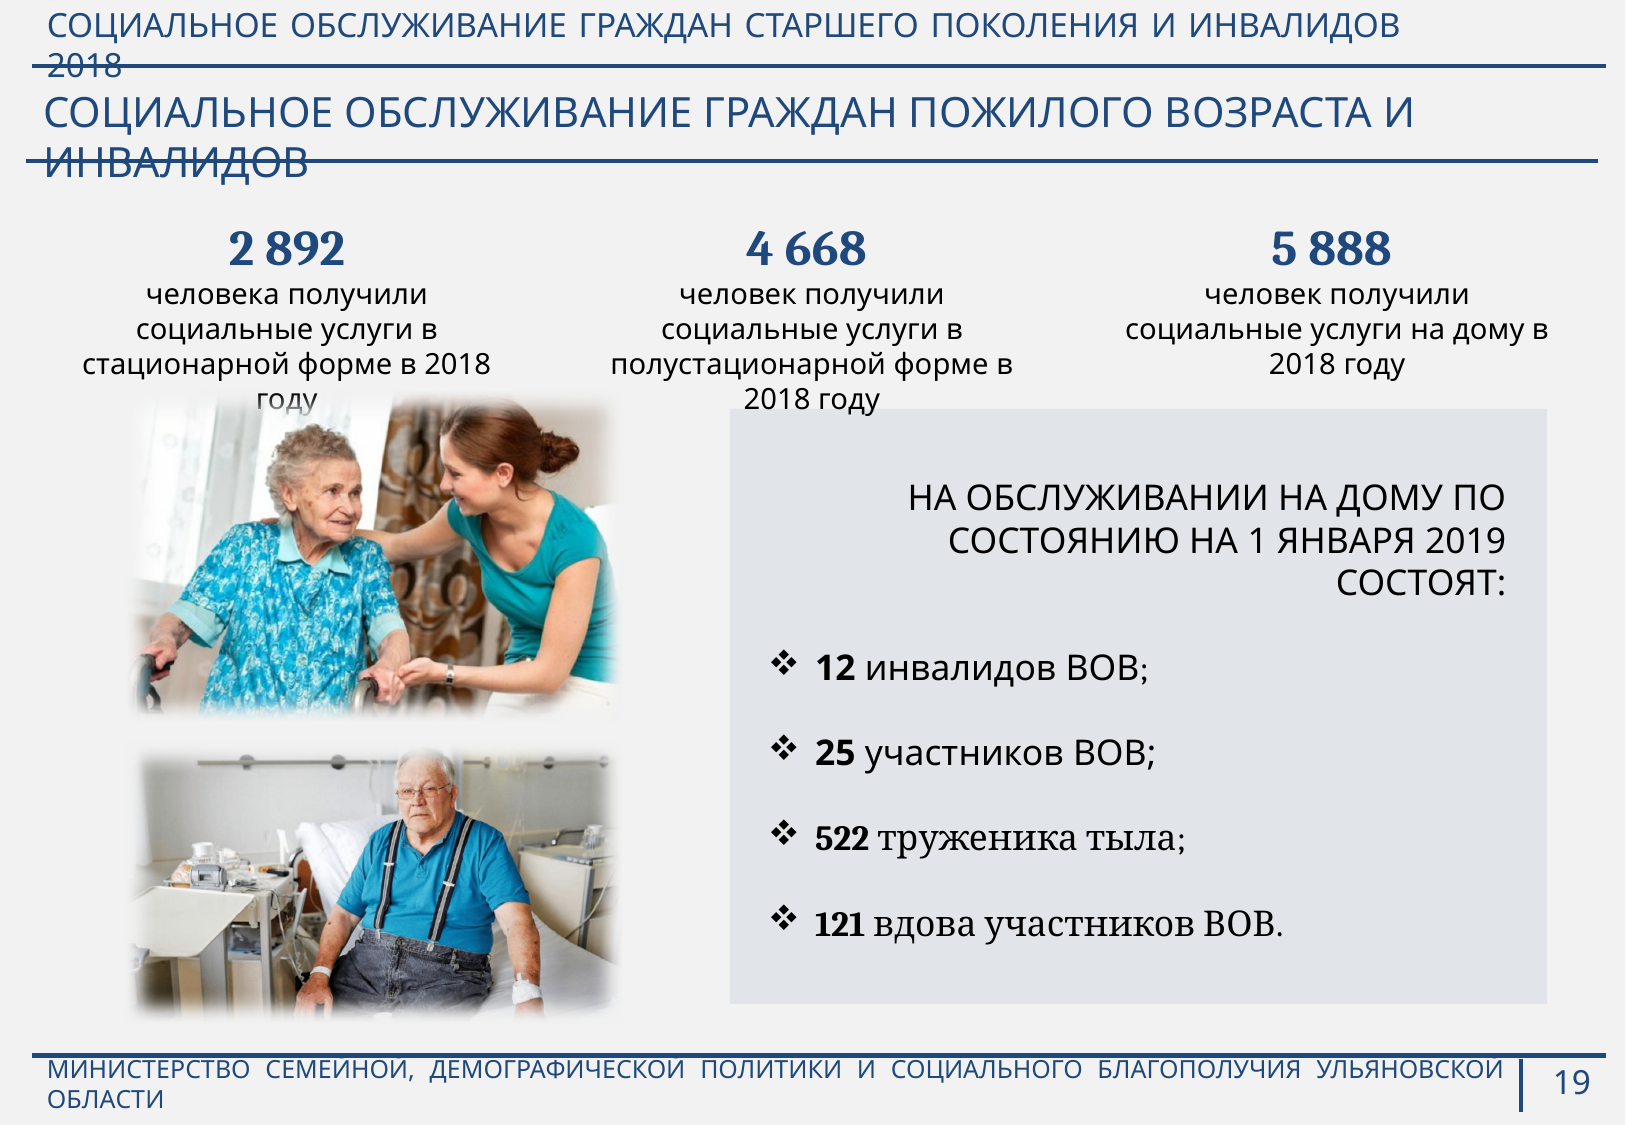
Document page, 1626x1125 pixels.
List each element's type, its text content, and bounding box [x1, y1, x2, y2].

text_box МИНИСТЕРСТВО СЕМЕЙНОЙ, ДЕМОГРАФИЧЕСКОЙ ПОЛИТИКИ И СОЦИАЛЬНОГО БЛАГОПОЛУЧИЯ УЛЬЯНОВСКОЙ ОБЛАСТИ [31, 1063, 1516, 1109]
text_box 2 892 человека получили социальные услуги в стационарной форме в 2018 году [56, 208, 518, 423]
text_box НА ОБСЛУЖИВАНИИ НА ДОМУ ПО СОСТОЯНИЮ НА 1 ЯНВАРЯ 2019 СОСТОЯТ: 12 инвалидов ВОВ; 25 участников ВОВ; 522 труженика тыла; 121 вдова участников ВОВ. [753, 467, 1522, 951]
title СОЦИАЛЬНОЕ ОБСЛУЖИВАНИЕ ГРАЖДАН СТАРШЕГО ПОКОЛЕНИЯ И ИНВАЛИДОВ 2018 [31, 19, 1606, 64]
text_box [728, 407, 1549, 1006]
slide_number 19 [1525, 1066, 1606, 1114]
text_box 4 668 человек получили социальные услуги в полустационарной форме в 2018 году [581, 208, 1043, 423]
text_box 5 888 человек получили социальные услуги на дому в 2018 году [1106, 208, 1568, 388]
text_box СОЦИАЛЬНОЕ ОБСЛУЖИВАНИЕ ГРАЖДАН ПОЖИЛОГО ВОЗРАСТА И ИНВАЛИДОВ [28, 78, 1606, 193]
picture [124, 742, 624, 1024]
picture [124, 389, 624, 723]
